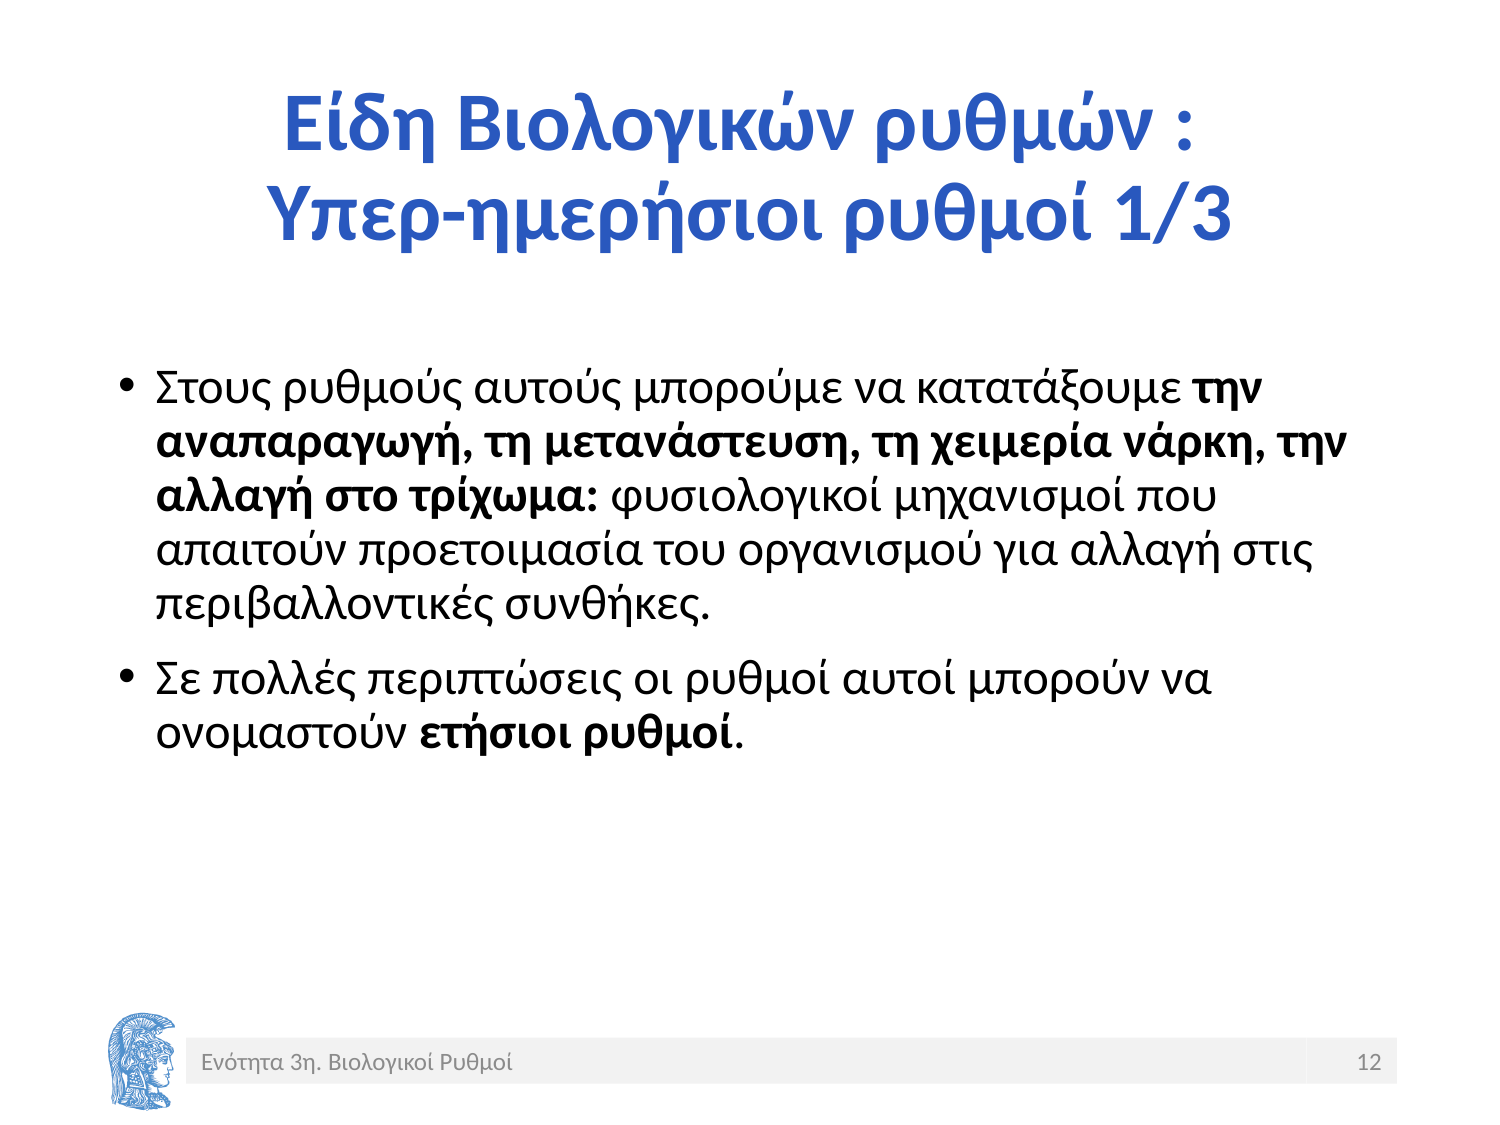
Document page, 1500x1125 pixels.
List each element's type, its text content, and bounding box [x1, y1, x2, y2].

slide_number 12 [1306, 1037, 1397, 1084]
picture [103, 1011, 186, 1114]
list Στους ρυθμούς αυτούς μπορούμε να κατατάξουμε την αναπαραγωγή, τη μετανάστευση, τη χειμερία νάρκη, την αλλαγή στο τρίχωμα: φυσιολογικοί μηχανισμοί που απαιτούν προετοιμασία του οργανισμού για αλλαγή στις περιβαλλοντικές συνθήκες. Σε πολλές περιπτώσεις οι ρυθμοί αυτοί μπορούν να ονομαστούν ετήσιοι ρυθμοί. [103, 277, 1397, 992]
title Είδη Βιολογικών ρυθμών : Υπερ-ημερήσιοι ρυθμοί 1/3 [103, 59, 1397, 277]
footer Ενότητα 3η. Βιολογικοί Ρυθμοί [186, 1037, 1306, 1084]
